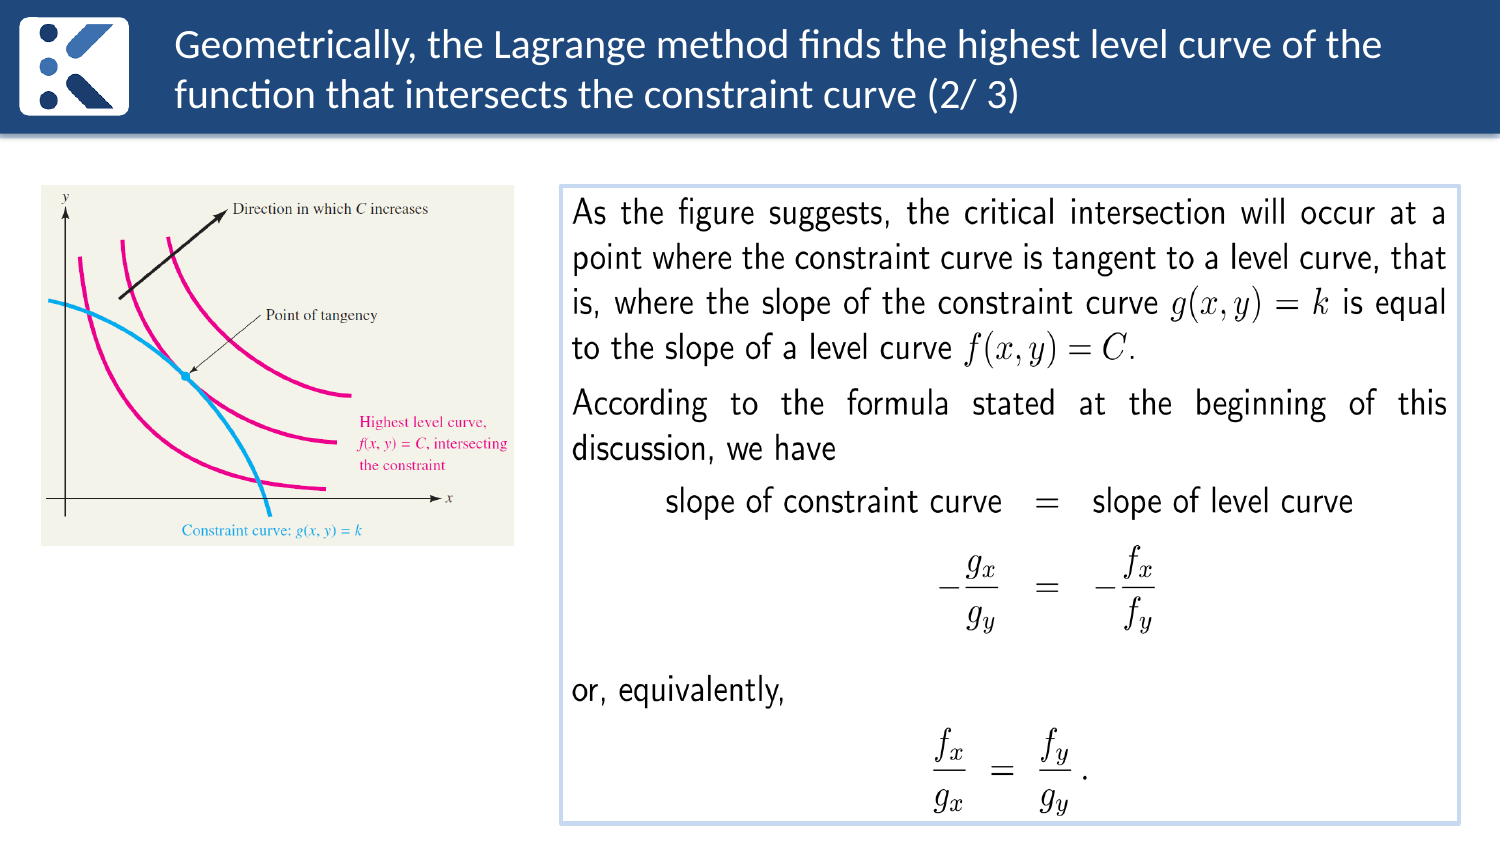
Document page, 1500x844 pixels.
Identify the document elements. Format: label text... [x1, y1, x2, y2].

picture [27, 18, 122, 115]
text_box [559, 184, 1461, 826]
picture [572, 197, 1446, 816]
title Geometrically, the Lagrange method finds the highest level curve of the function that intersects the constraint curve (2/ 3) [159, 8, 1483, 126]
picture [41, 185, 514, 546]
